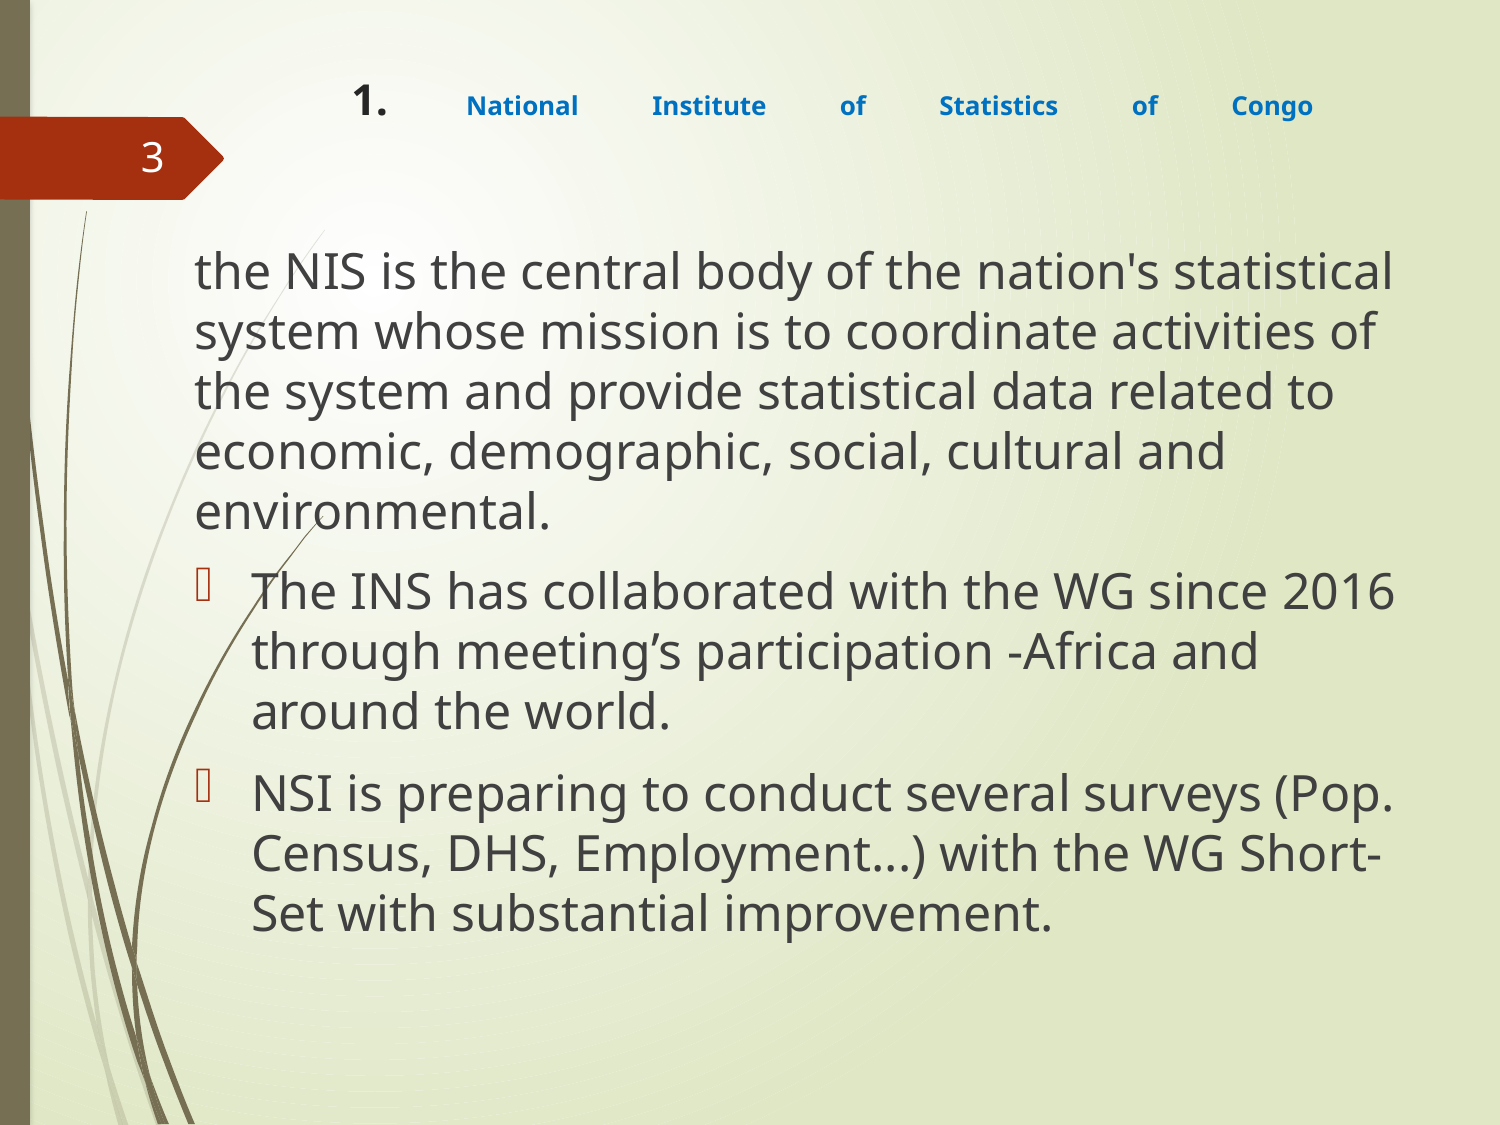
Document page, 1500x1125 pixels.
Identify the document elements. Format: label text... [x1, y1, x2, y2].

title 1. National Institute of Statistics of Congo [336, 64, 1329, 190]
list the NIS is the central body of the nation's statistical system whose mission is to coordinate activities of the system and provide statistical data related to economic, demographic, social, cultural and environmental. The INS has collaborated with the WG since 2016 through meeting’s participation -Africa and around the world. NSI is preparing to conduct several surveys (Pop. Census, DHS, Employment...) with the WG Short-Set with substantial improvement. [179, 231, 1432, 965]
slide_number 3 [83, 129, 180, 190]
